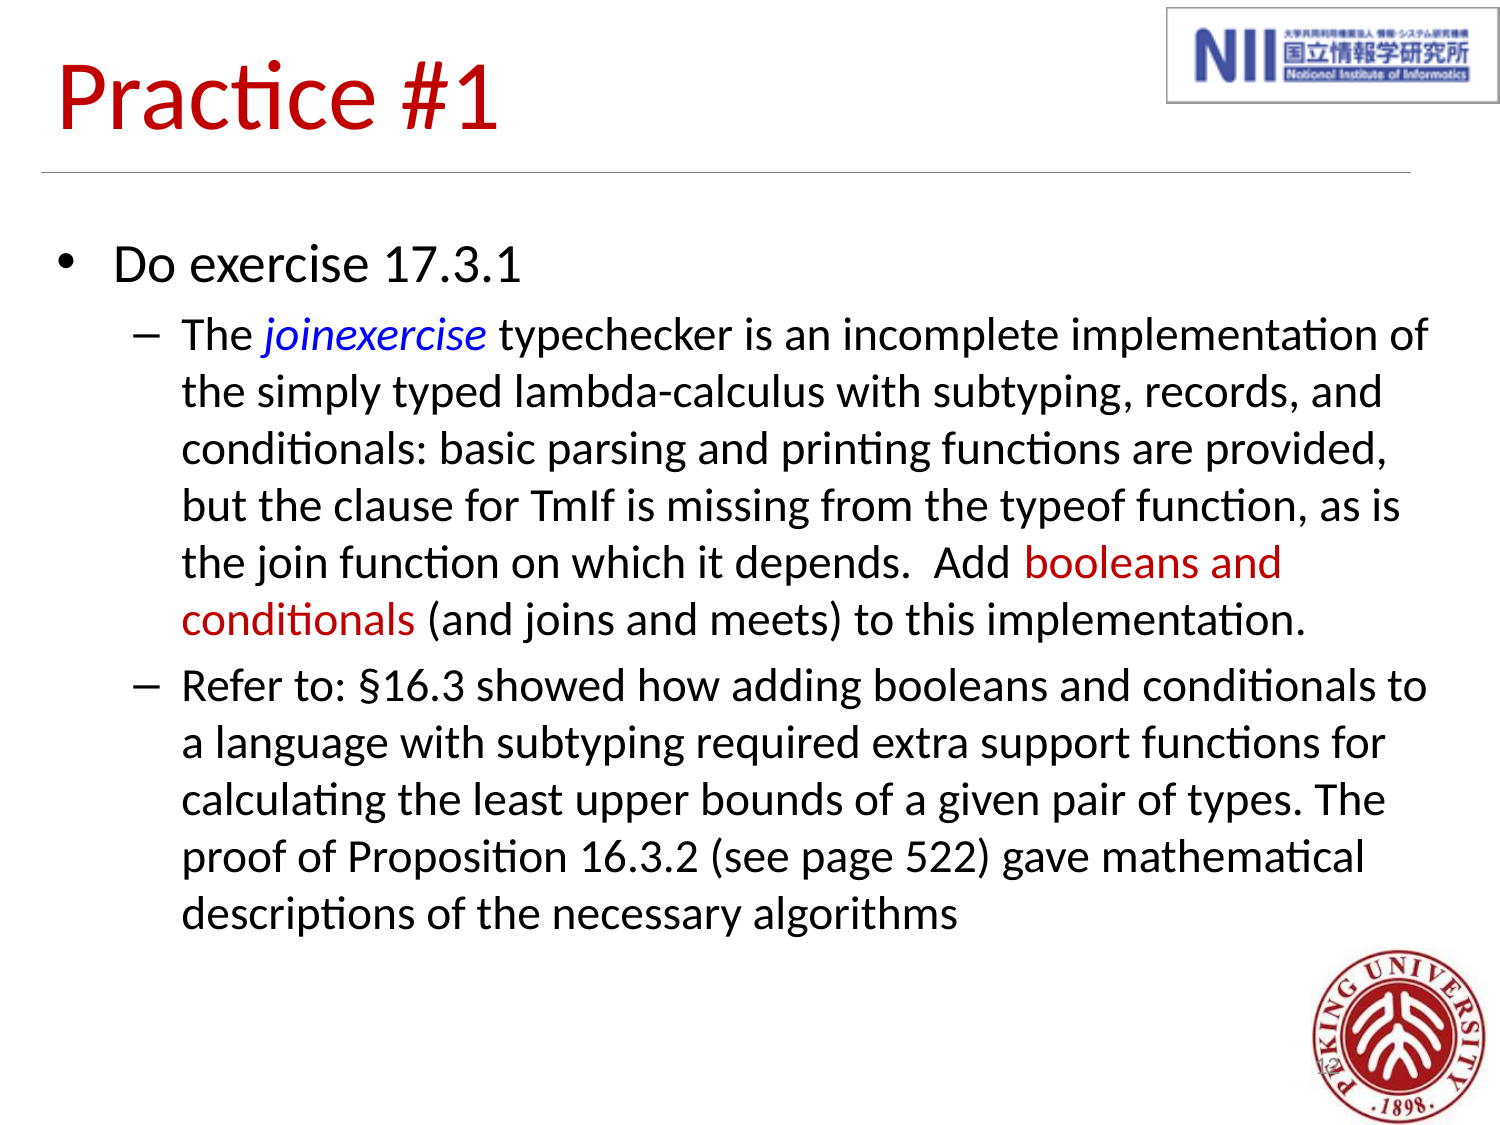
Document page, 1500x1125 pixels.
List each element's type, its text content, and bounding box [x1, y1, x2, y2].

picture [1166, 7, 1500, 104]
title Practice #1 [41, 19, 1404, 161]
slide_number 12 [1005, 1035, 1356, 1095]
list Do exercise 17.3.1 The joinexercise typechecker is an incomplete implementation of the simply typed lambda-calculus with subtyping, records, and conditionals: basic parsing and printing functions are provided, but the clause for TmIf is missing from the typeof function, as is the join function on which it depends. Add booleans and conditionals (and joins and meets) to this implementation. Refer to: §16.3 showed how adding booleans and conditionals to a language with subtyping required extra support functions for calculating the least upper bounds of a given pair of types. The proof of Proposition 16.3.2 (see page 522) gave mathematical descriptions of the necessary algorithms [41, 219, 1449, 1000]
picture [1310, 947, 1488, 1125]
